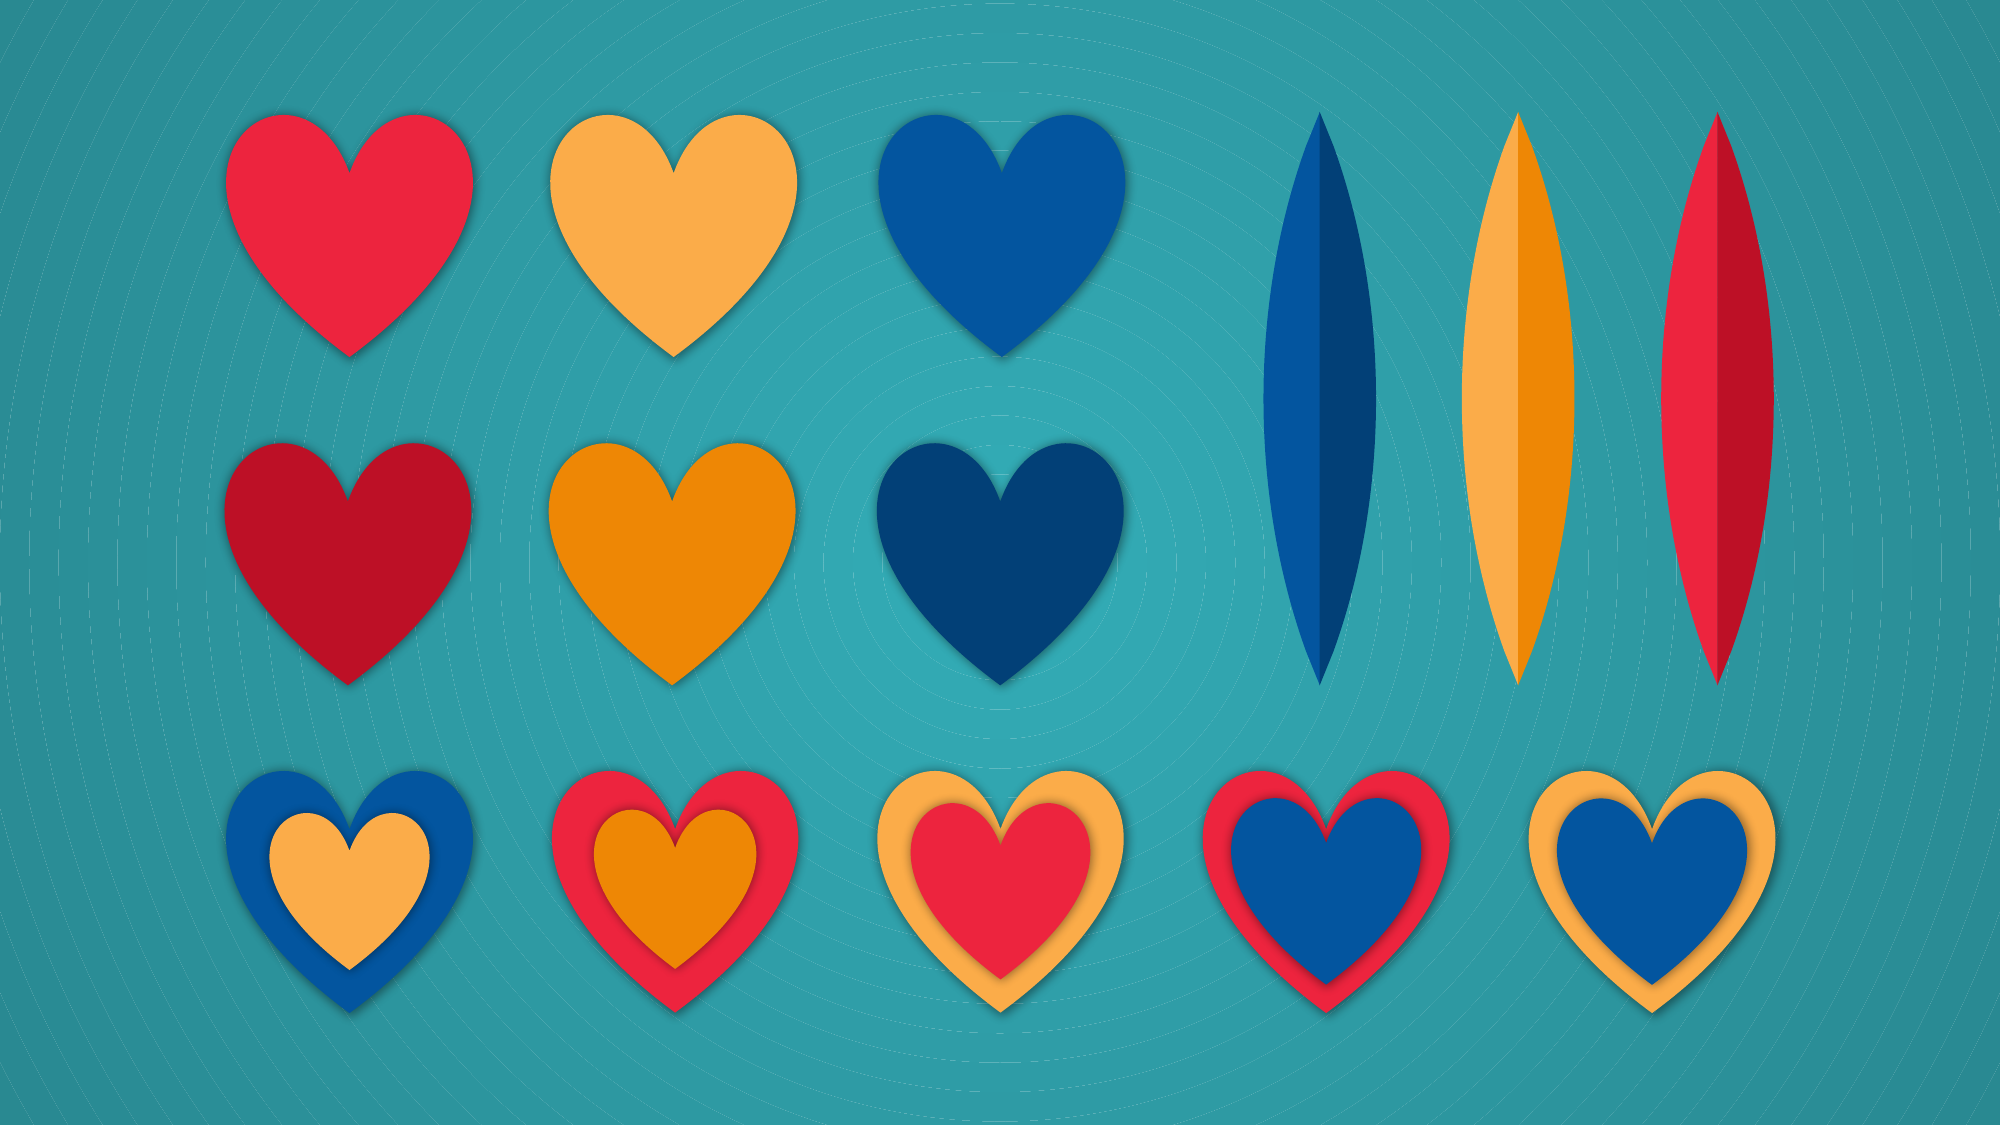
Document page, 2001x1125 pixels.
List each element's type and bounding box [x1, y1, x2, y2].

text_box [1263, 111, 1377, 686]
text_box [547, 442, 797, 687]
text_box [1203, 767, 1449, 1014]
text_box [877, 113, 1127, 359]
text_box [225, 113, 474, 359]
text_box [549, 113, 799, 359]
text_box [226, 767, 473, 1014]
text_box [878, 767, 1123, 1013]
text_box [1529, 767, 1775, 1014]
text_box [552, 767, 798, 1013]
text_box [875, 442, 1125, 687]
text_box [1461, 111, 1575, 686]
text_box [1661, 111, 1774, 686]
text_box [223, 442, 473, 687]
